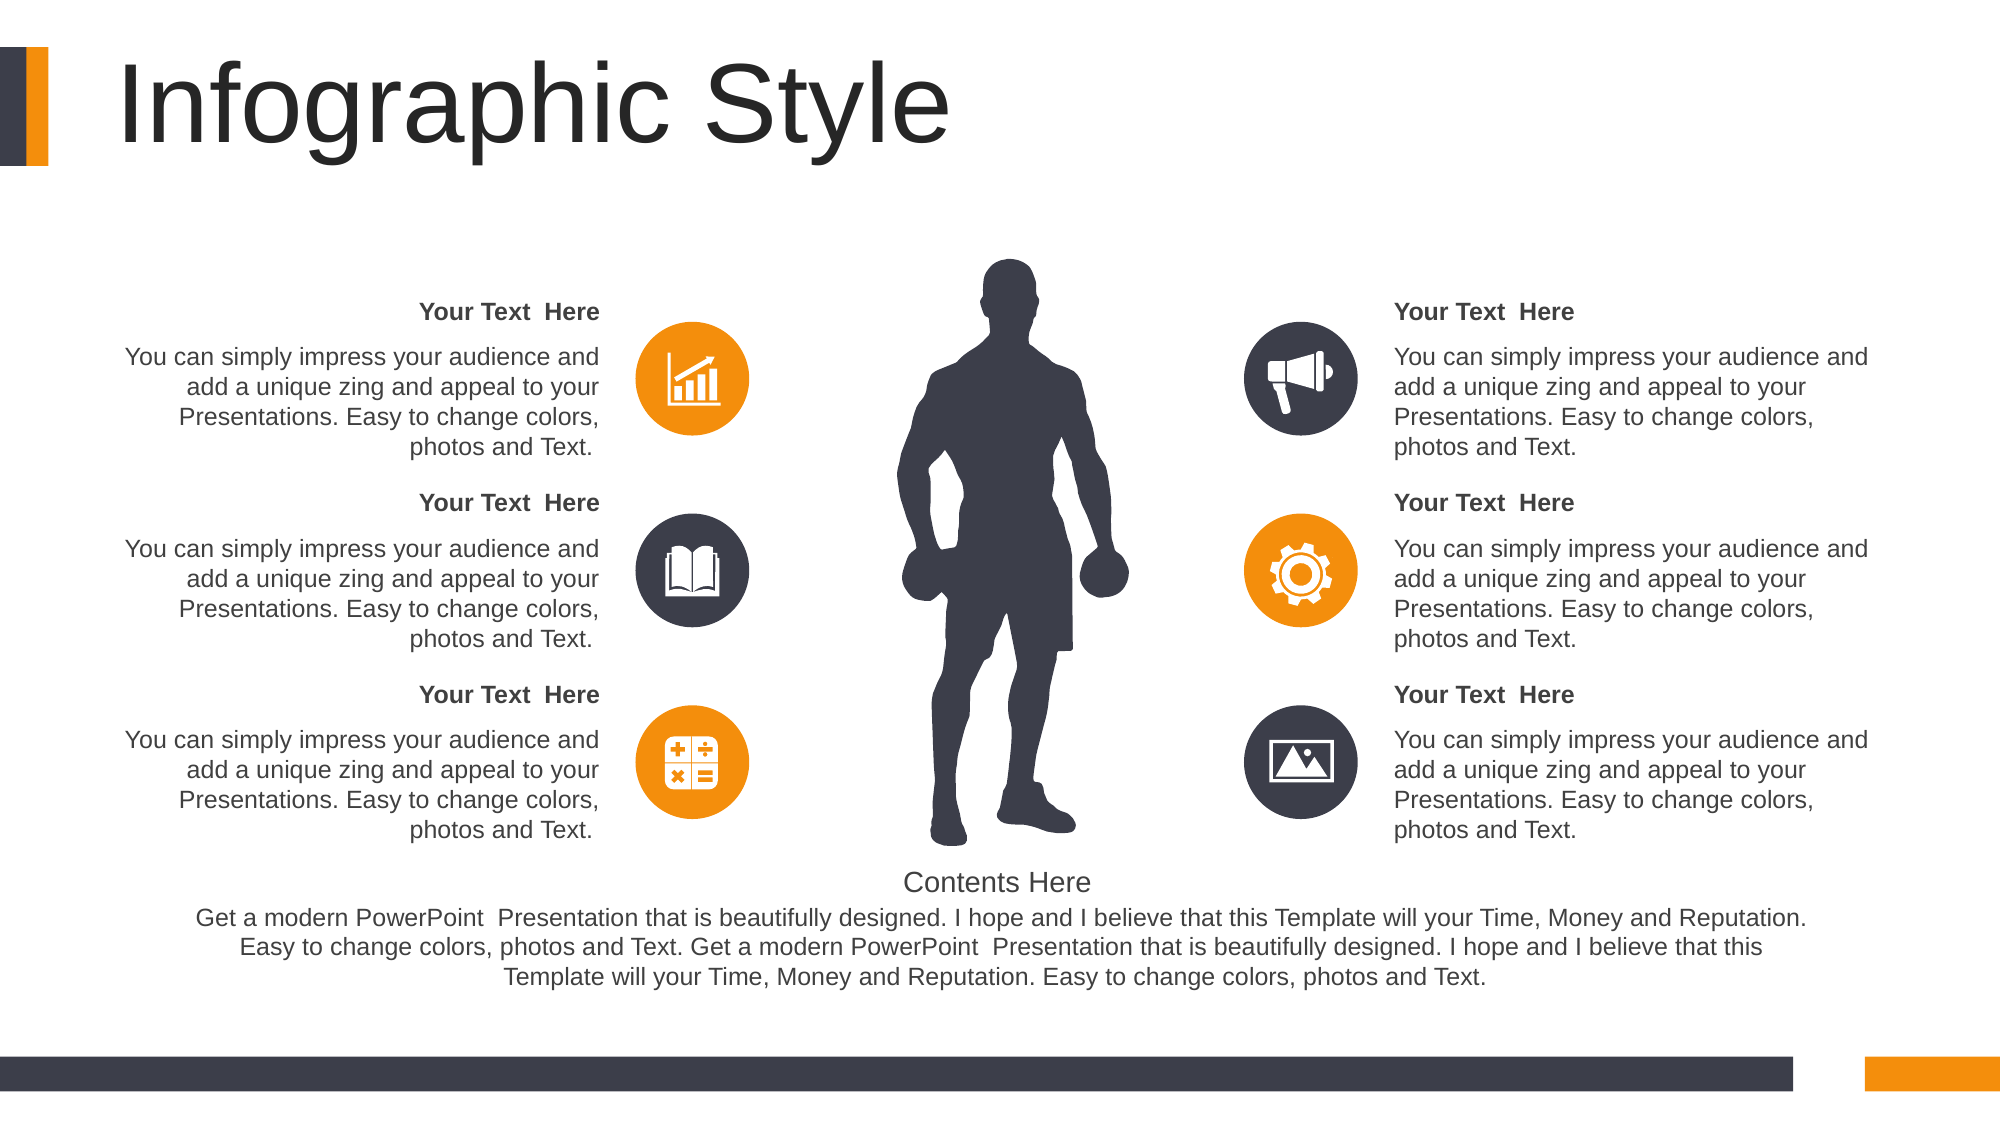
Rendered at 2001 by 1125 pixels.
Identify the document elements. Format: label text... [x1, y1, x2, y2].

text_box [663, 735, 719, 791]
list Infographic Style [100, 47, 1952, 166]
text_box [171, 856, 1832, 1000]
text_box [667, 352, 722, 407]
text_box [1378, 671, 1897, 854]
text_box [634, 512, 751, 629]
text_box [1242, 320, 1359, 437]
text_box [634, 704, 751, 821]
text_box [664, 544, 721, 598]
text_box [103, 479, 616, 662]
text_box [1268, 541, 1334, 608]
text_box [897, 258, 1129, 846]
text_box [103, 671, 616, 854]
text_box [634, 320, 751, 437]
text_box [1378, 287, 1897, 470]
text_box [1242, 512, 1359, 629]
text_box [103, 287, 616, 470]
text_box [1268, 739, 1335, 783]
text_box [1242, 704, 1359, 821]
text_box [1378, 479, 1897, 662]
text_box [1266, 350, 1335, 416]
